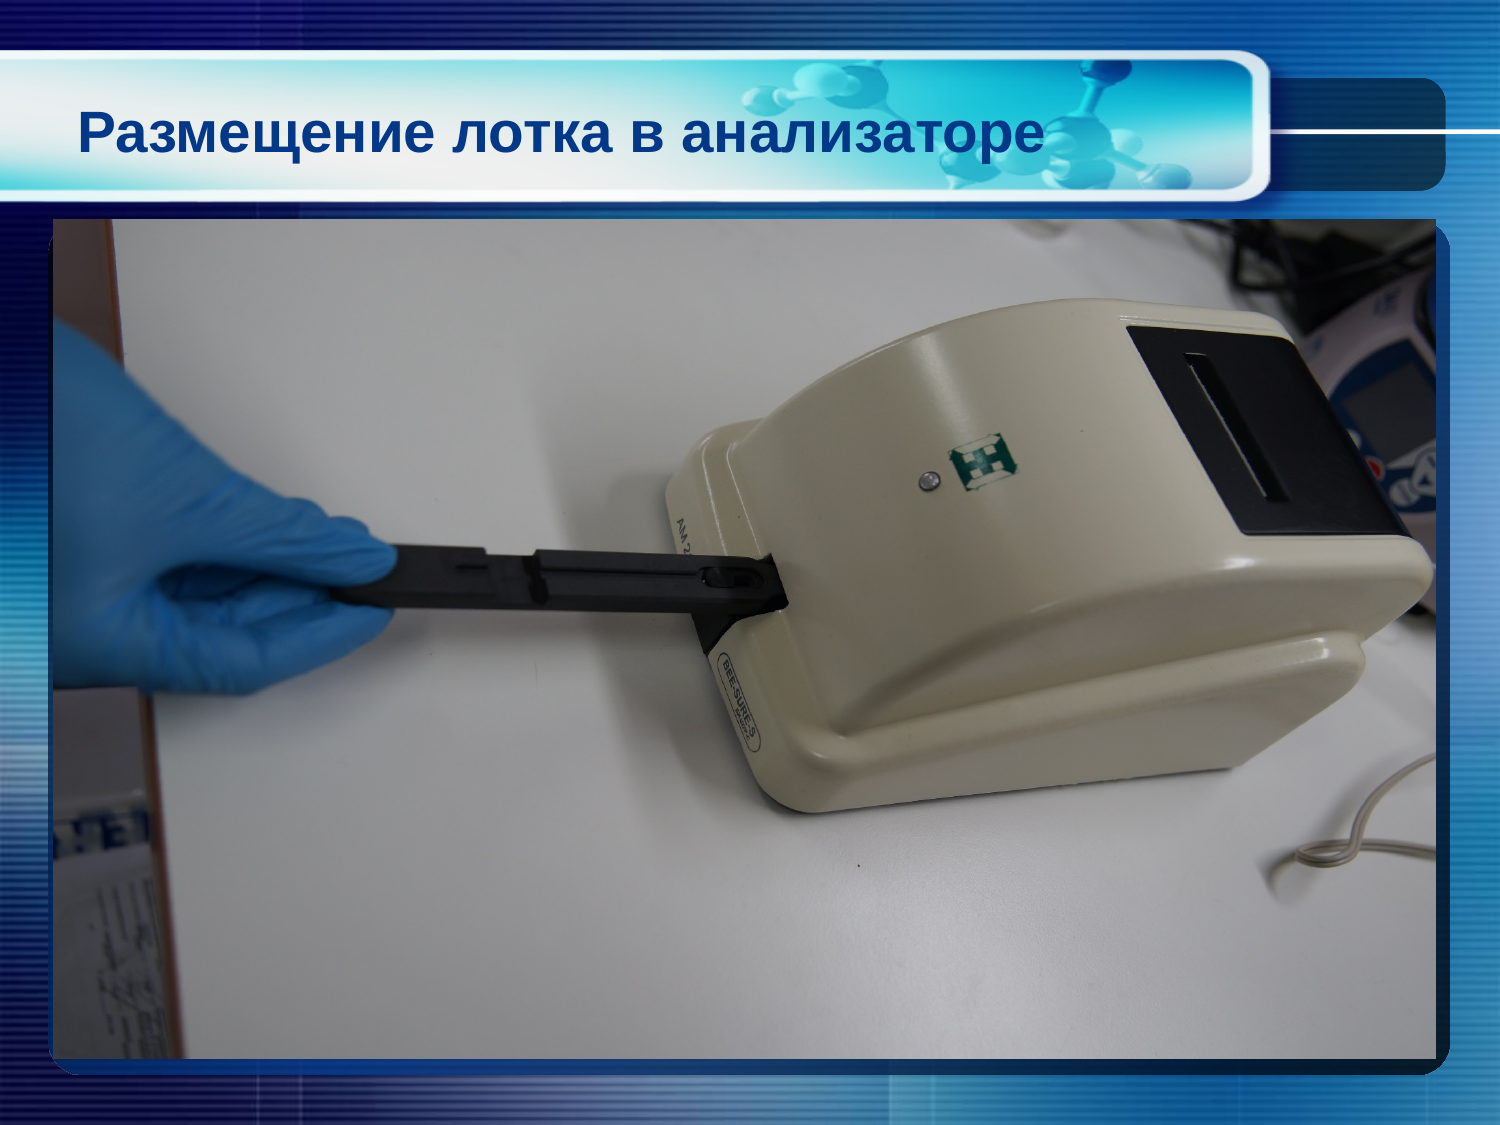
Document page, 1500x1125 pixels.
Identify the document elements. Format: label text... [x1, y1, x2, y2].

picture [0, 568, 48, 573]
title Размещение лотка в анализаторе [62, 82, 1235, 176]
picture [0, 0, 1500, 1125]
